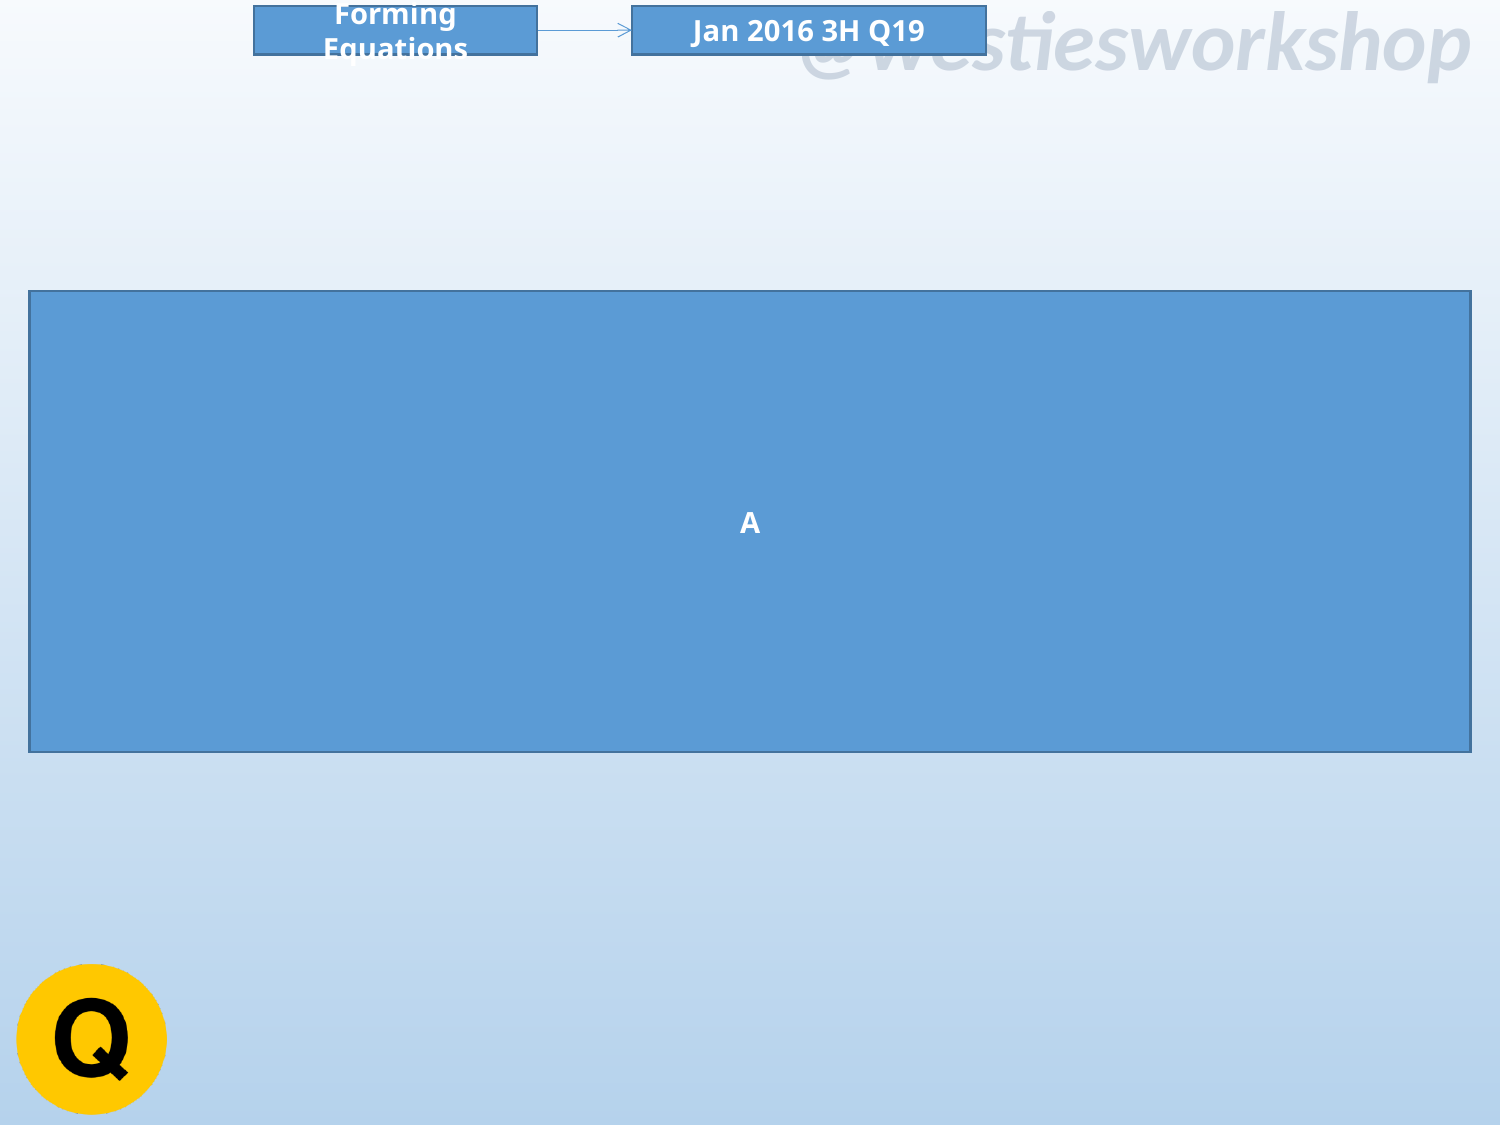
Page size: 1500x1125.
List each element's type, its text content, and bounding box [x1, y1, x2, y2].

text_box Forming Equations [253, 5, 538, 56]
picture [29, 290, 1471, 752]
text_box Jan 2016 3H Q19 [631, 5, 987, 56]
picture [0, 940, 191, 1125]
